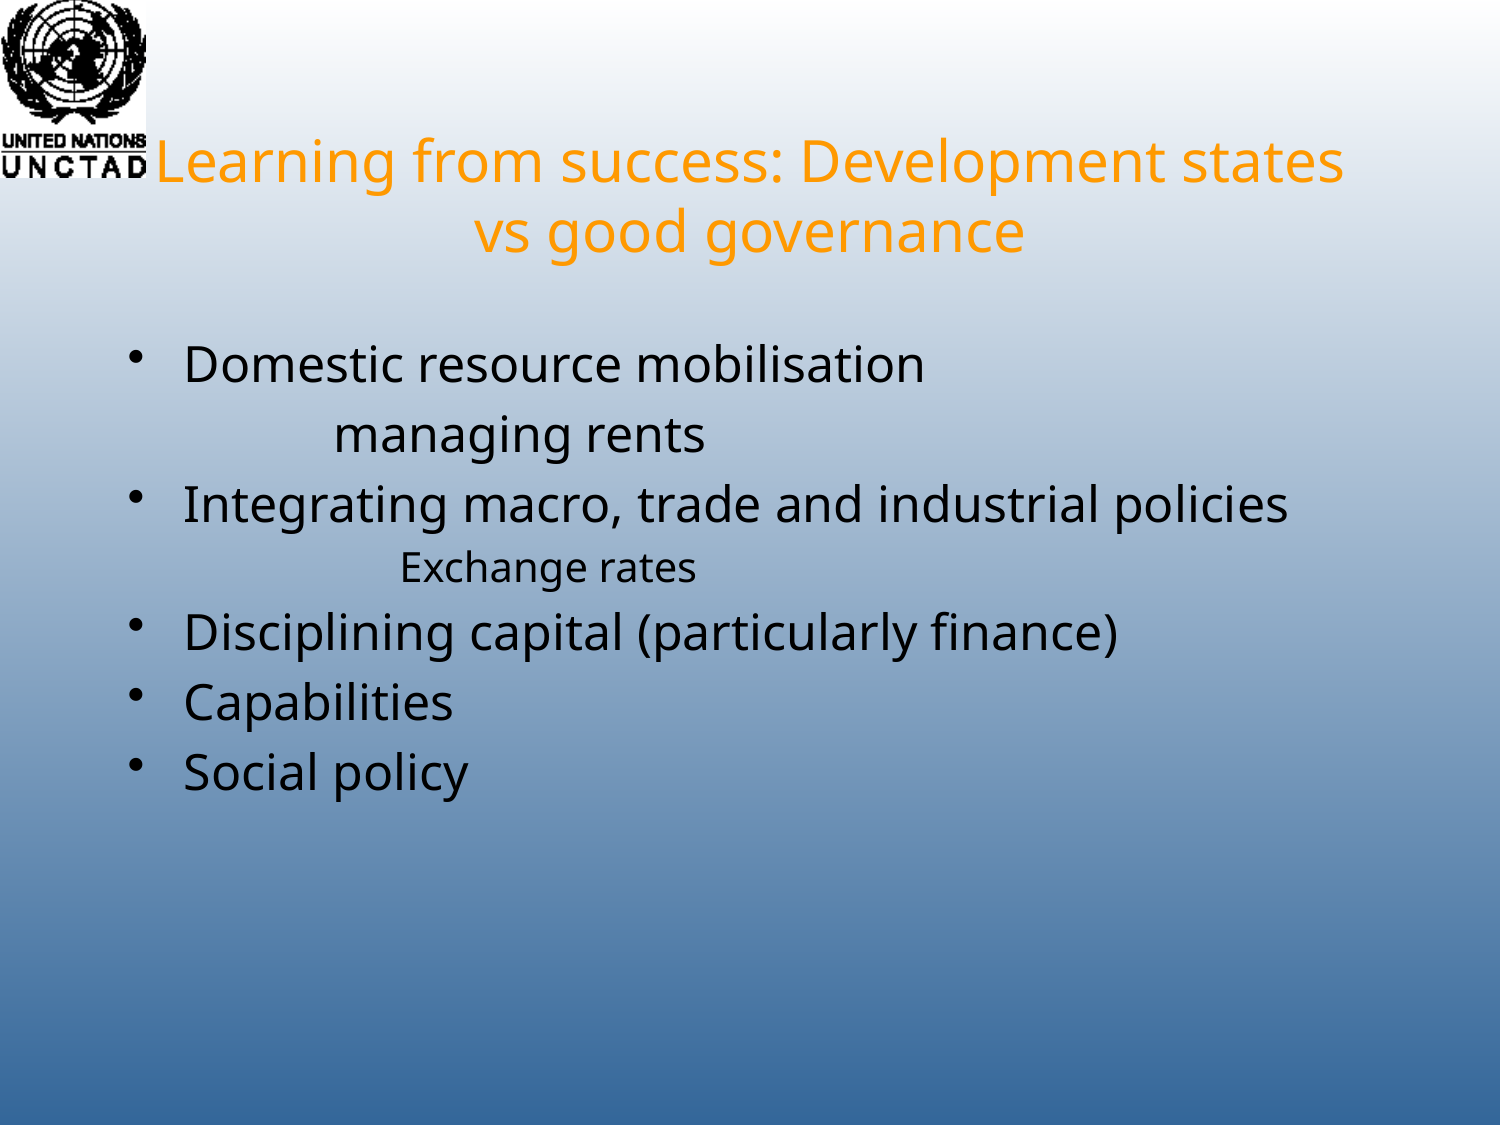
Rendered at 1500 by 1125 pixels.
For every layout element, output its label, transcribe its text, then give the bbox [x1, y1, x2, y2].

picture [0, 0, 146, 178]
list Domestic resource mobilisation managing rents Integrating macro, trade and industrial policies Exchange rates Disciplining capital (particularly finance) Capabilities Social policy [112, 324, 1388, 1001]
title Learning from success: Development states vs good governance [112, 99, 1388, 288]
